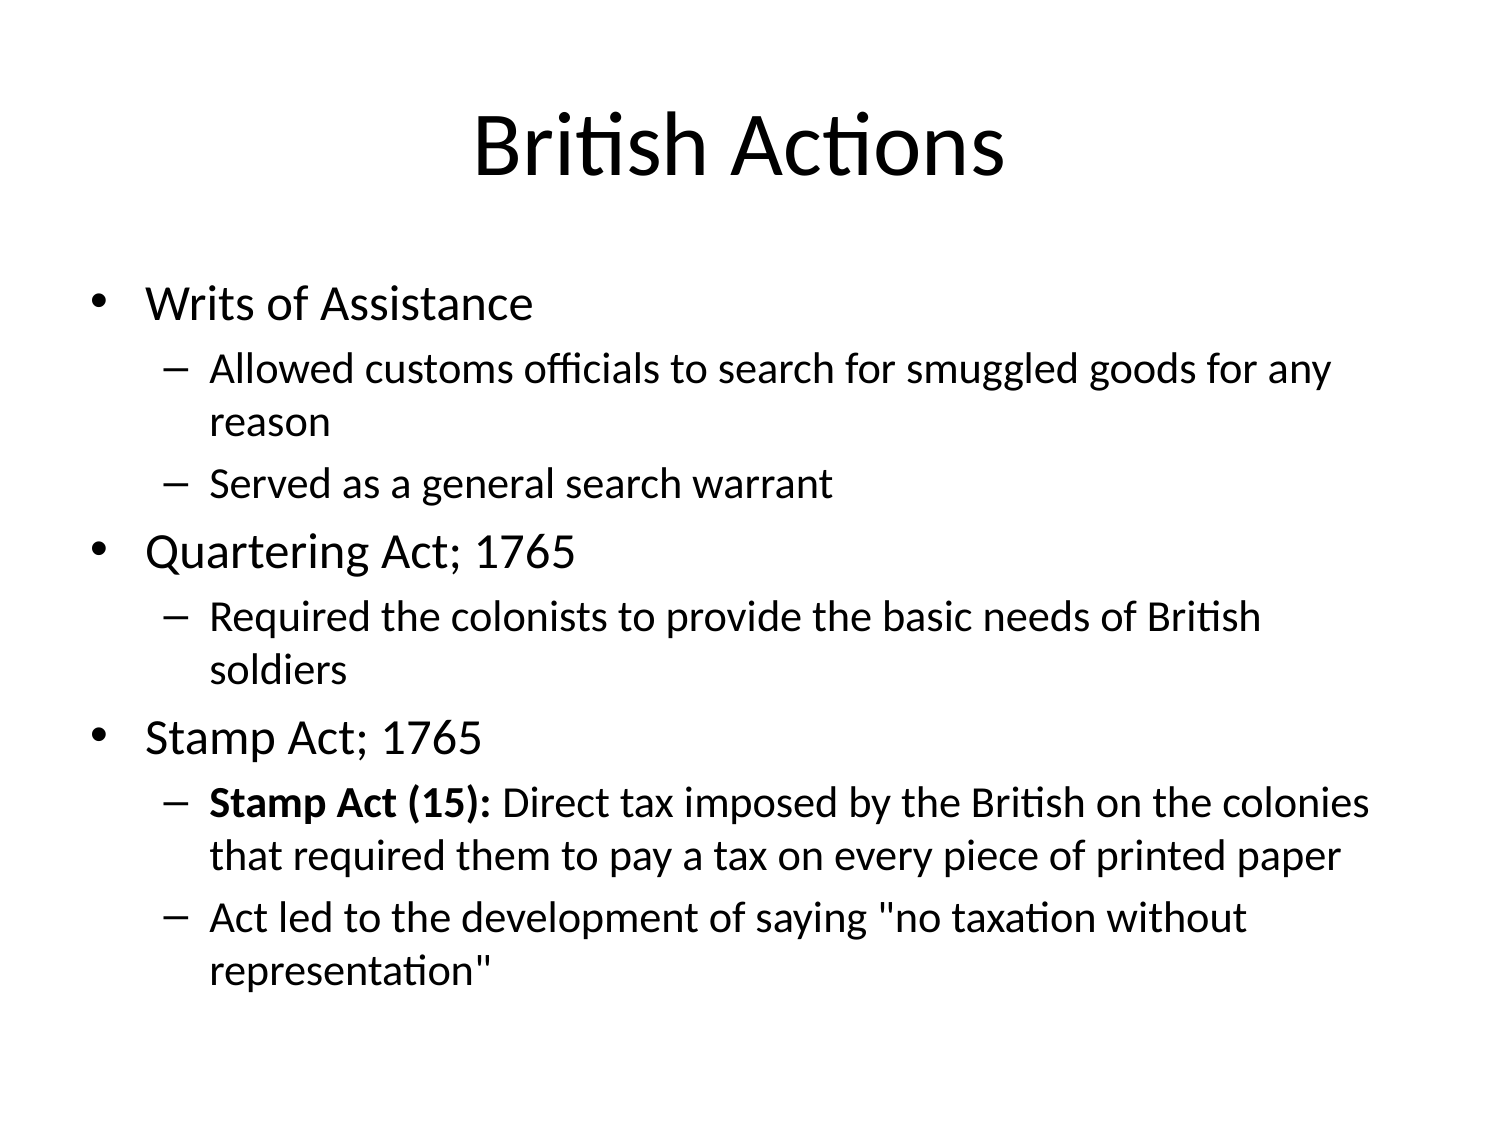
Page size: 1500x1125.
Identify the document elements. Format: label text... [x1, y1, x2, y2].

list Writs of Assistance Allowed customs officials to search for smuggled goods for any reason Served as a general search warrant Quartering Act; 1765 Required the colonists to provide the basic needs of British soldiers Stamp Act; 1765 Stamp Act (15): Direct tax imposed by the British on the colonies that required them to pay a tax on every piece of printed paper Act led to the development of saying "no taxation without representation" [75, 262, 1425, 1005]
title British Actions [75, 45, 1425, 233]
